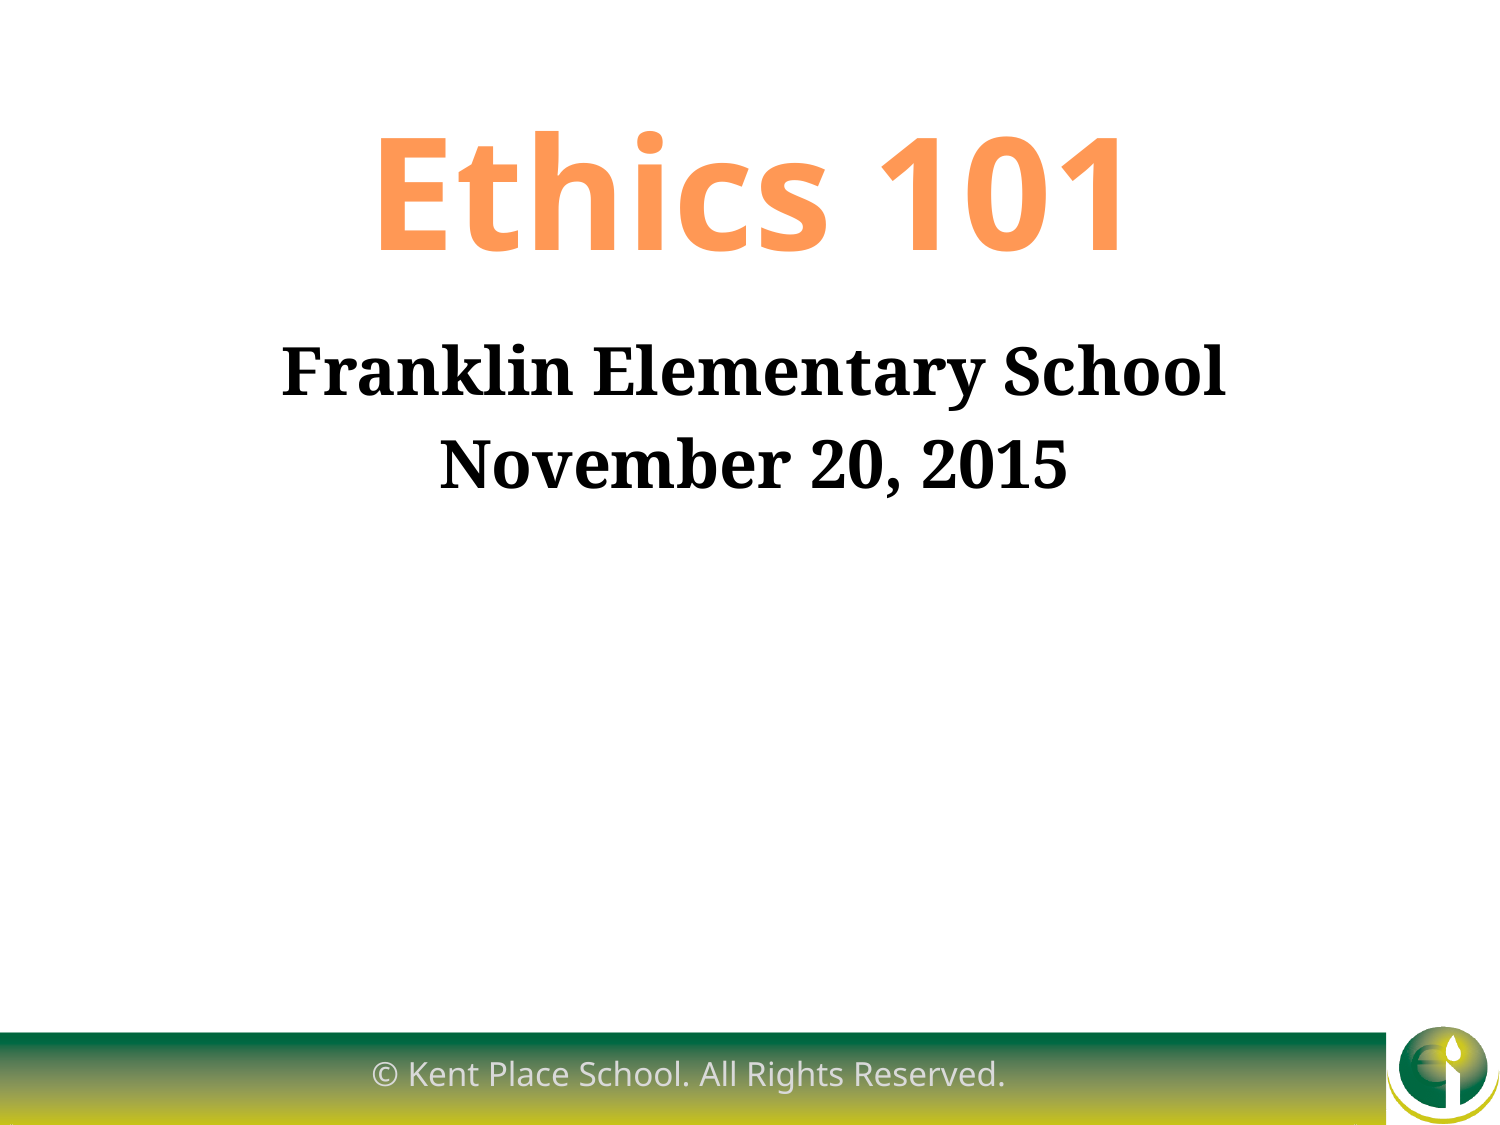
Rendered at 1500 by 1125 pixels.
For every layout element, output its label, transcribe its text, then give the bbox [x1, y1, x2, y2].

footer © Kent Place School. All Rights Reserved. [337, 1042, 1050, 1103]
title Ethics 101 [117, 85, 1393, 290]
subtitle Franklin Elementary School November 20, 2015 [117, 321, 1393, 575]
picture [1386, 1022, 1500, 1125]
